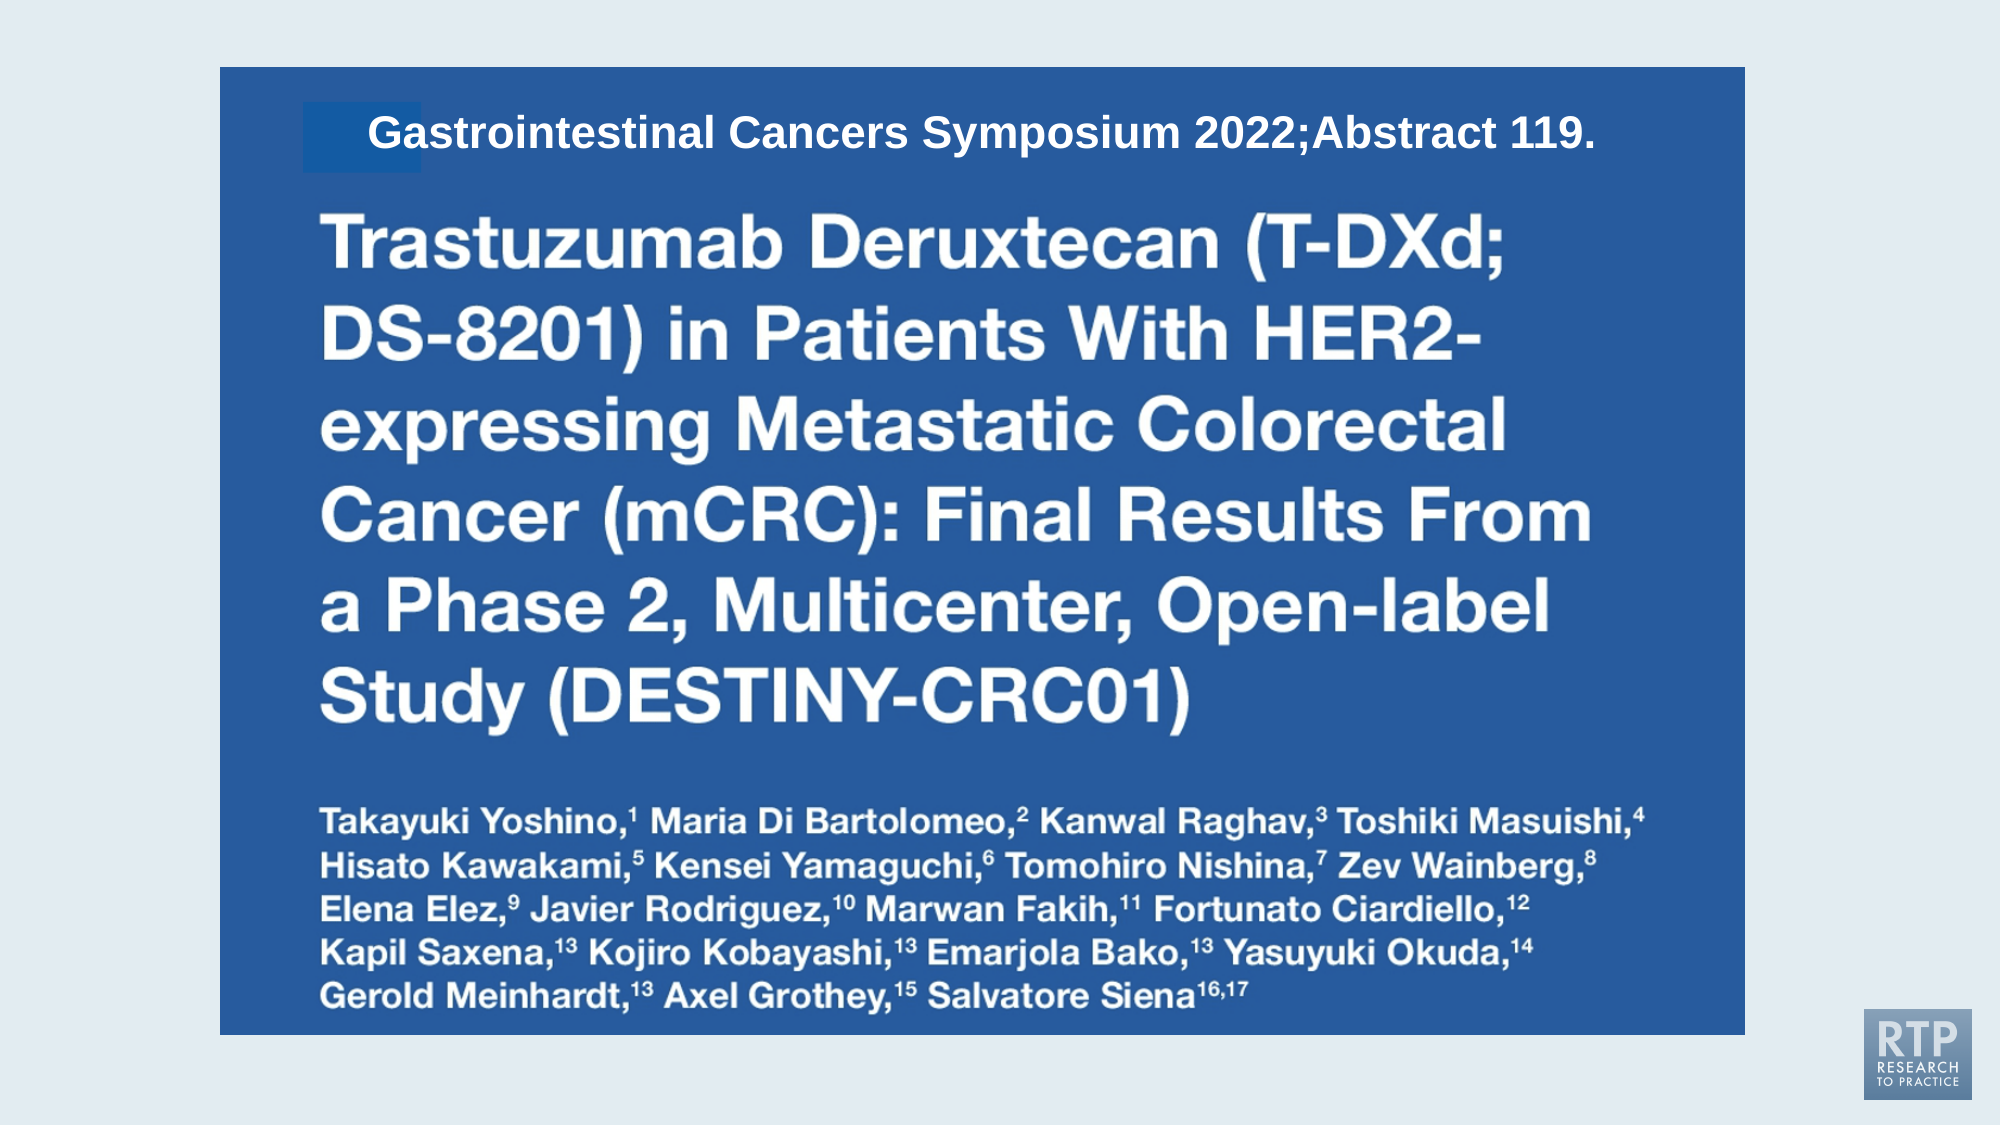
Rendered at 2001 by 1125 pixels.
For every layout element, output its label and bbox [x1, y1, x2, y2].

picture [220, 67, 1745, 1035]
